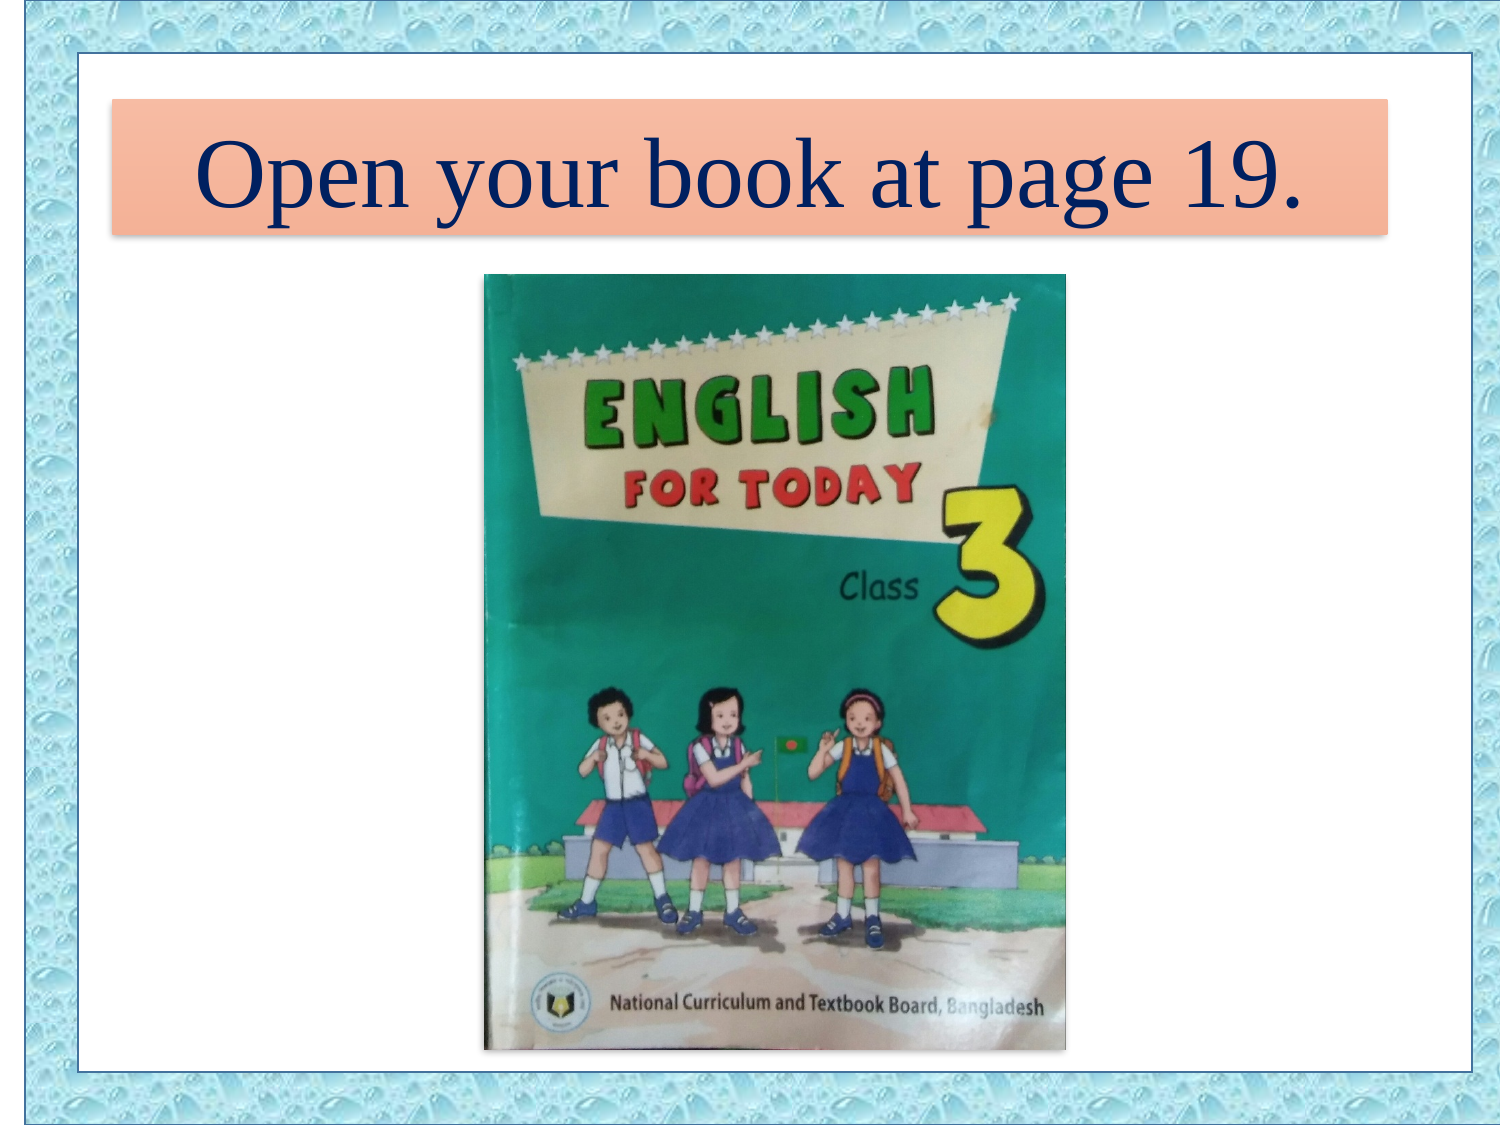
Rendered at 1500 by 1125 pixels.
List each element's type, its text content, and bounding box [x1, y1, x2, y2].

text_box Open your book at page 19. [112, 99, 1388, 235]
text_box [24, 0, 1500, 1125]
picture [484, 274, 1066, 1050]
